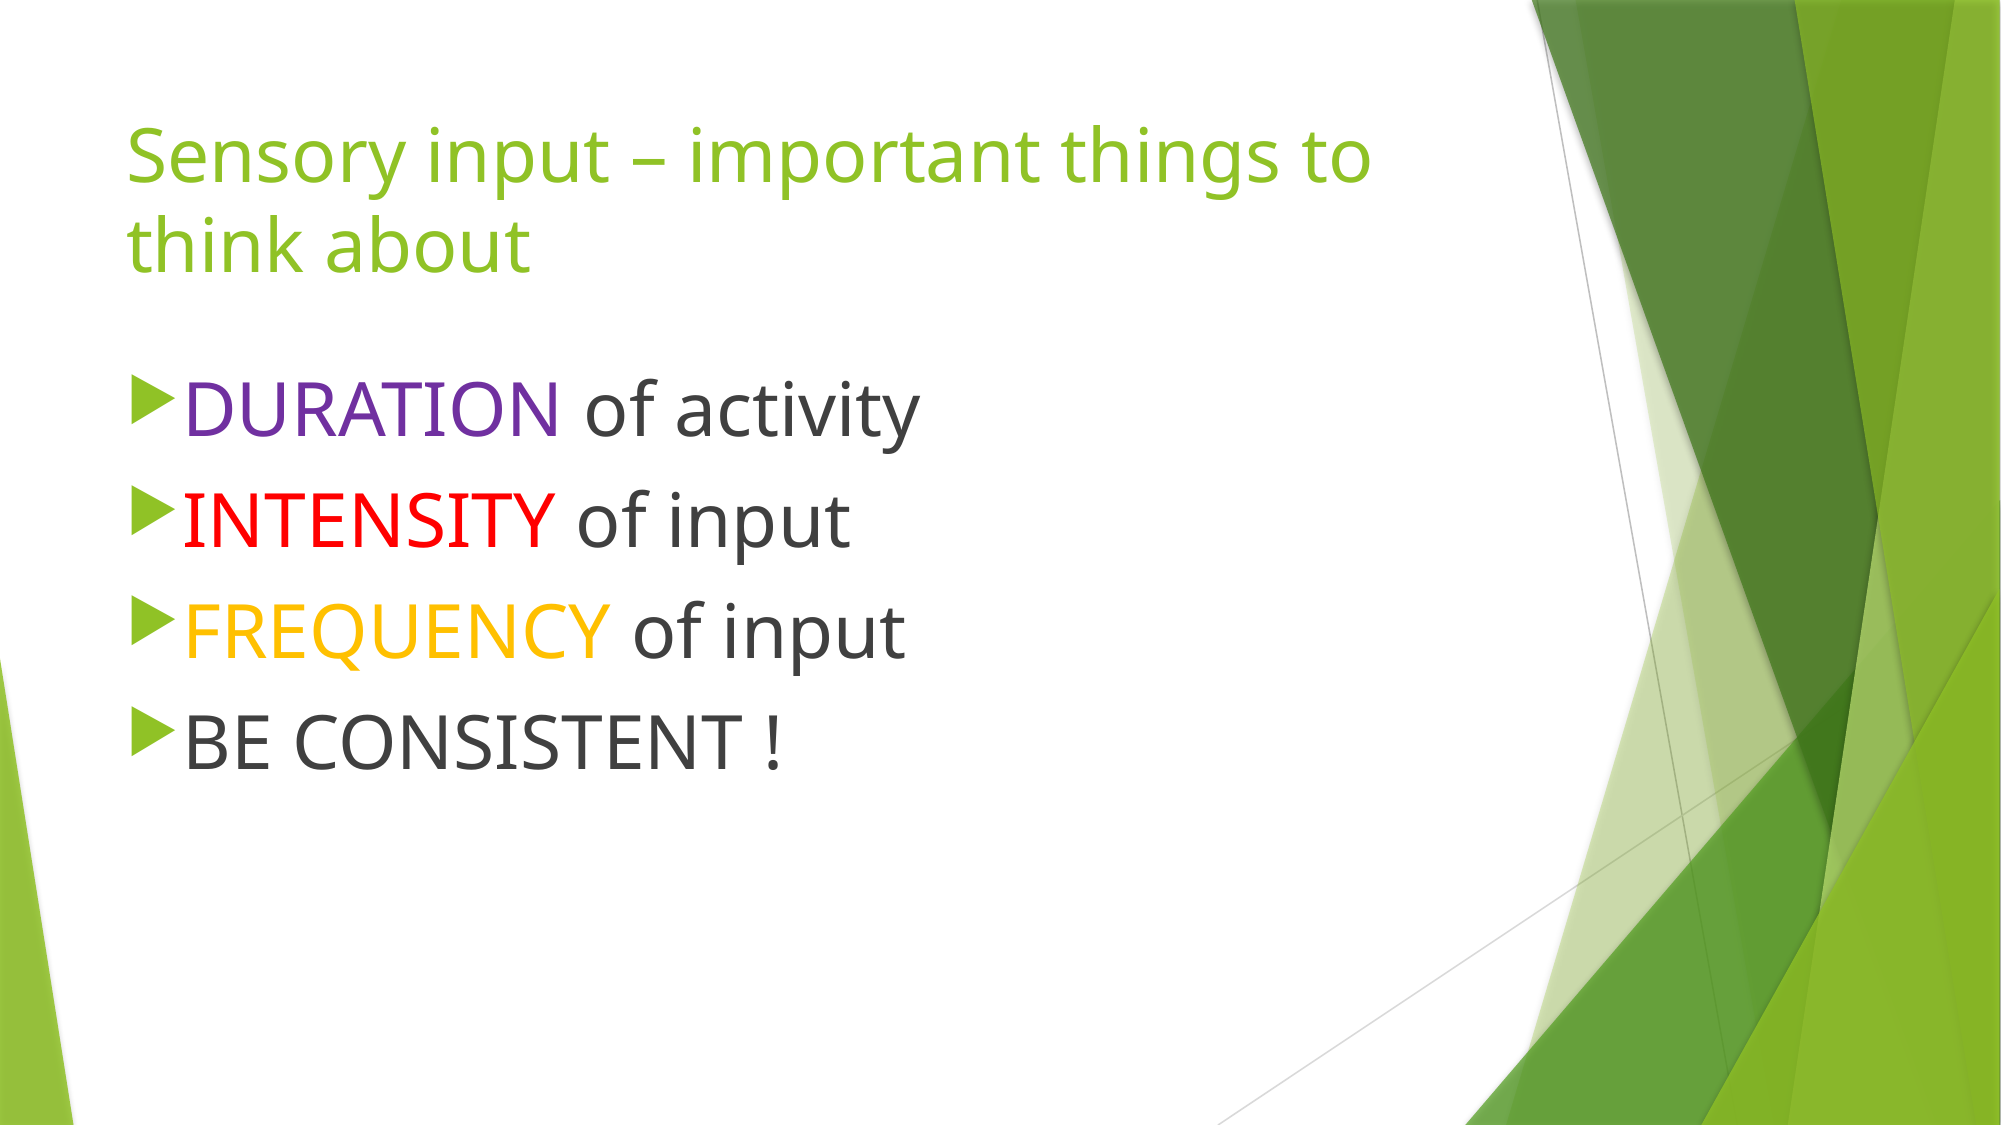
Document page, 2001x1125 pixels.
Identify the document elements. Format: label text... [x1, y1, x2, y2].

list DURATION of activity INTENSITY of input FREQUENCY of input BE CONSISTENT ! [111, 354, 1522, 992]
title Sensory input – important things to think about [111, 99, 1522, 317]
